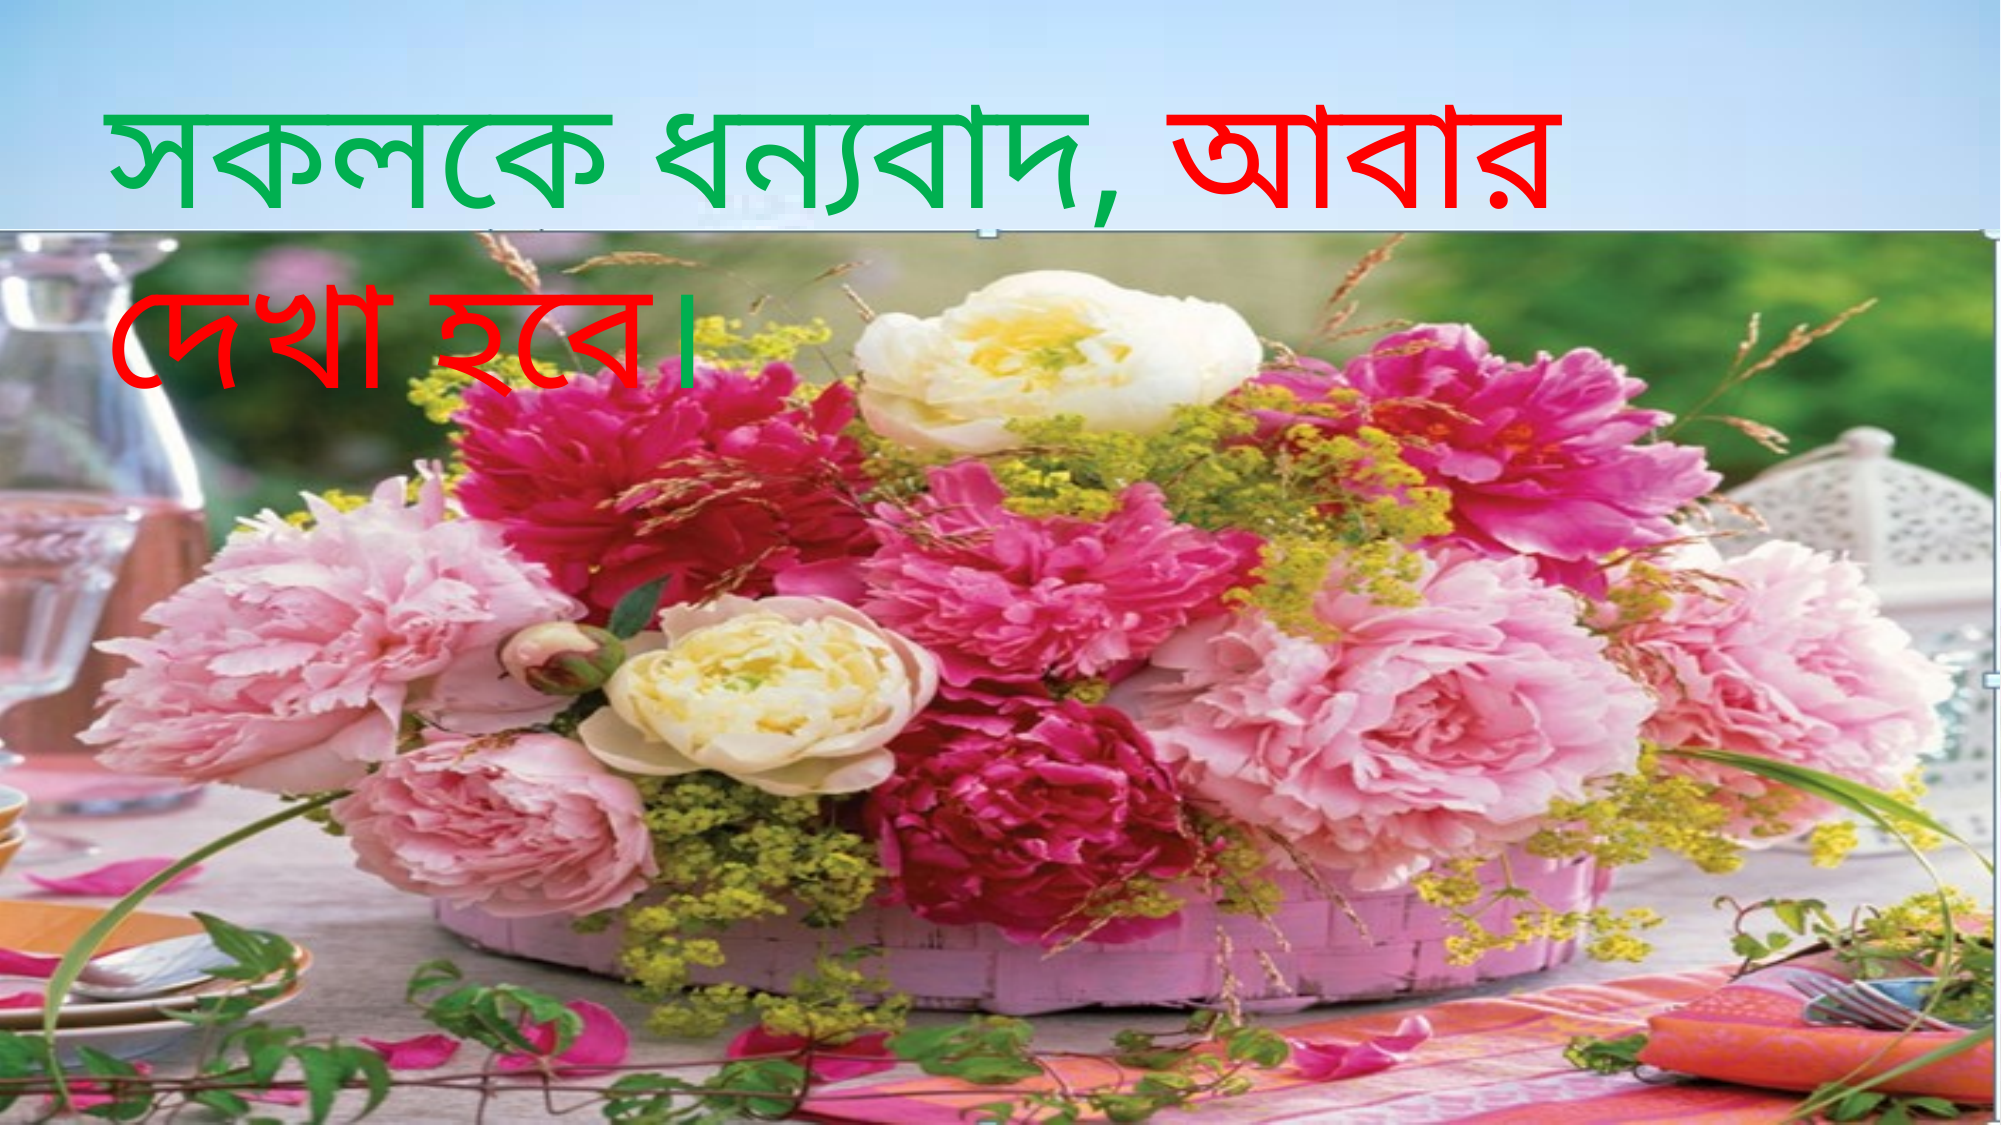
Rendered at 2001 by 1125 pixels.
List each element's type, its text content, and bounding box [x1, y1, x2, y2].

text_box সকলকে ধন্যবাদ, আবার দেখা হবে। [90, 51, 1867, 229]
picture [0, 0, 2001, 1125]
